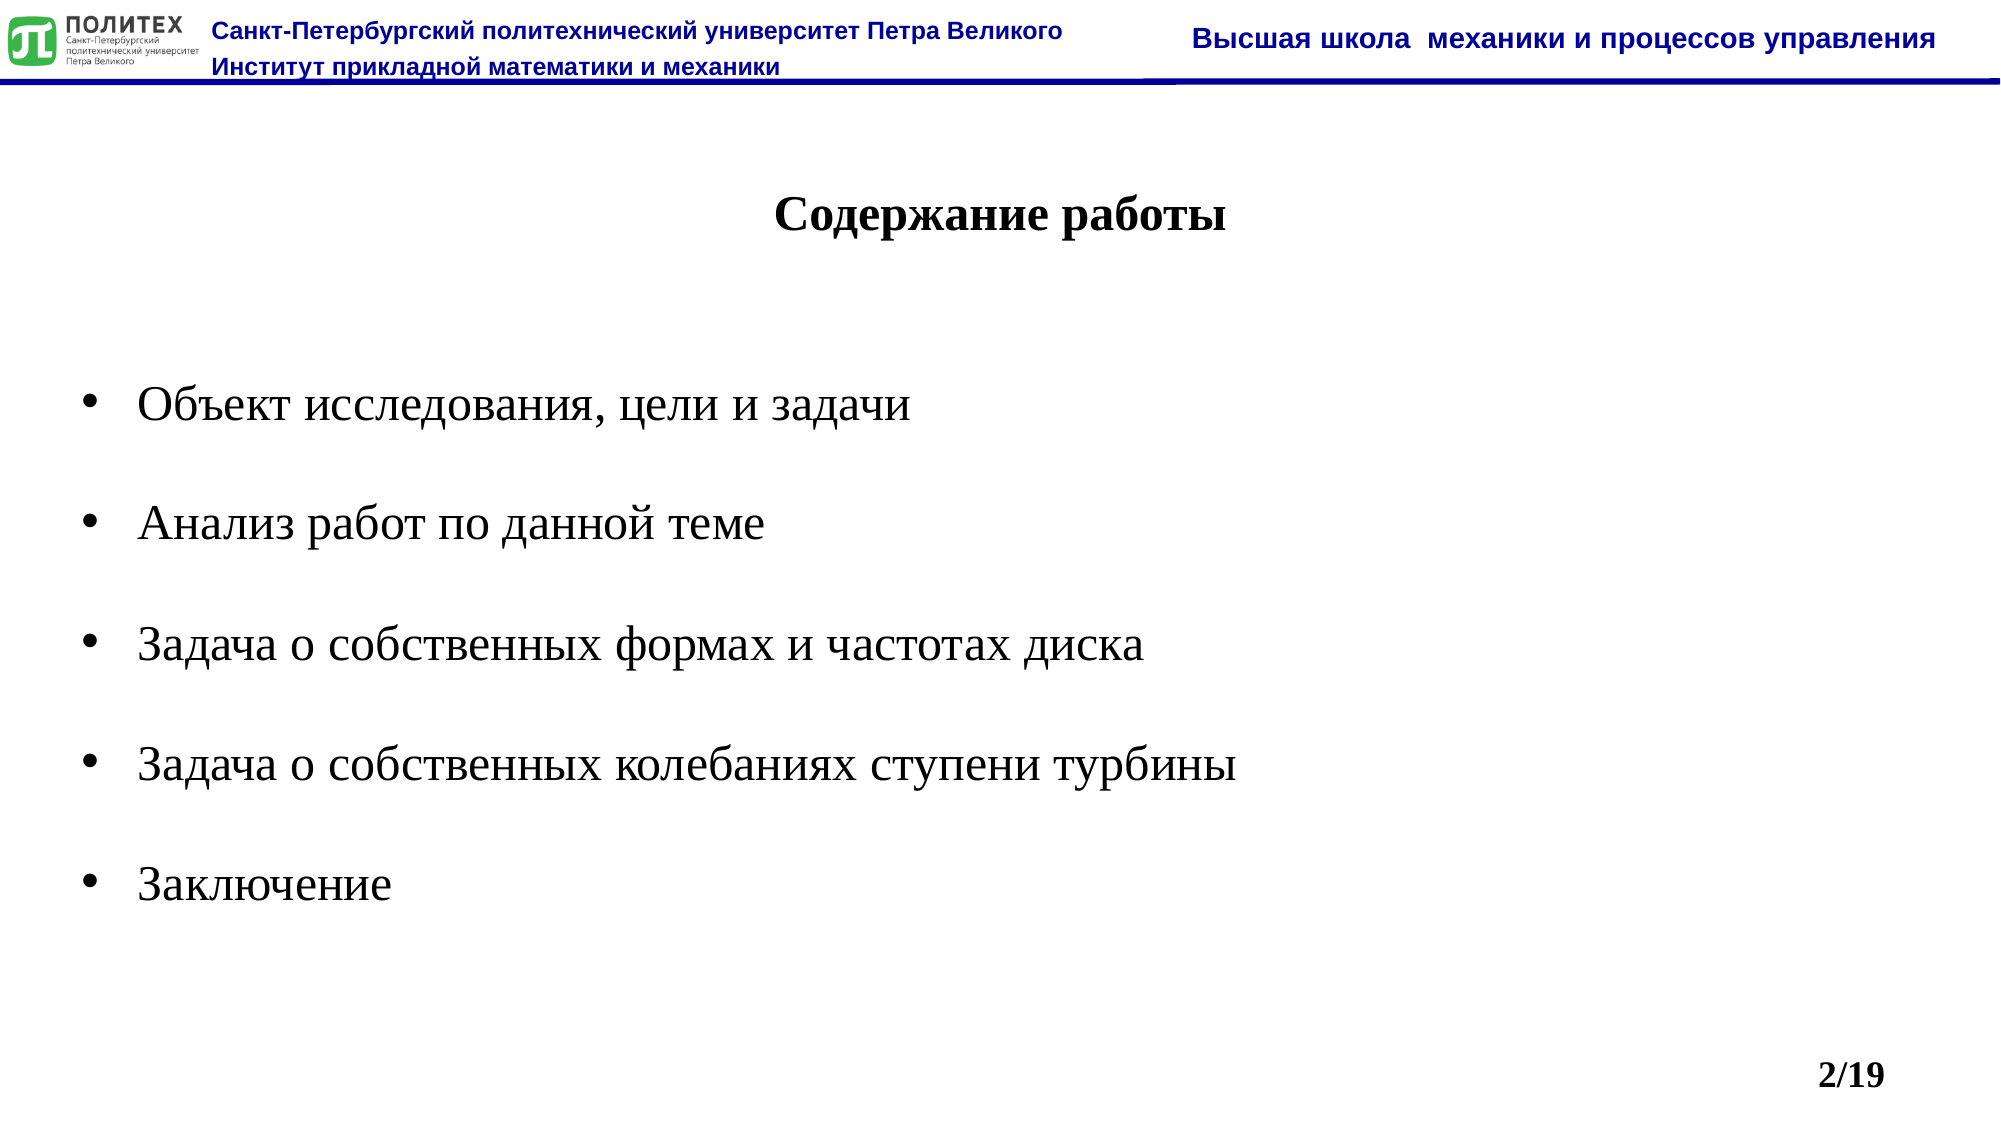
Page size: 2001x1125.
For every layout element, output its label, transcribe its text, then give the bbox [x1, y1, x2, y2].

text_box Содержание работы [0, 172, 2000, 248]
slide_number 2/19 [1433, 1042, 1900, 1103]
picture [3, 5, 206, 77]
text_box Объект исследования, цели и задачи Анализ работ по данной теме Задача о собственных формах и частотах диска Задача о собственных колебаниях ступени турбины Заключение [66, 302, 1945, 968]
